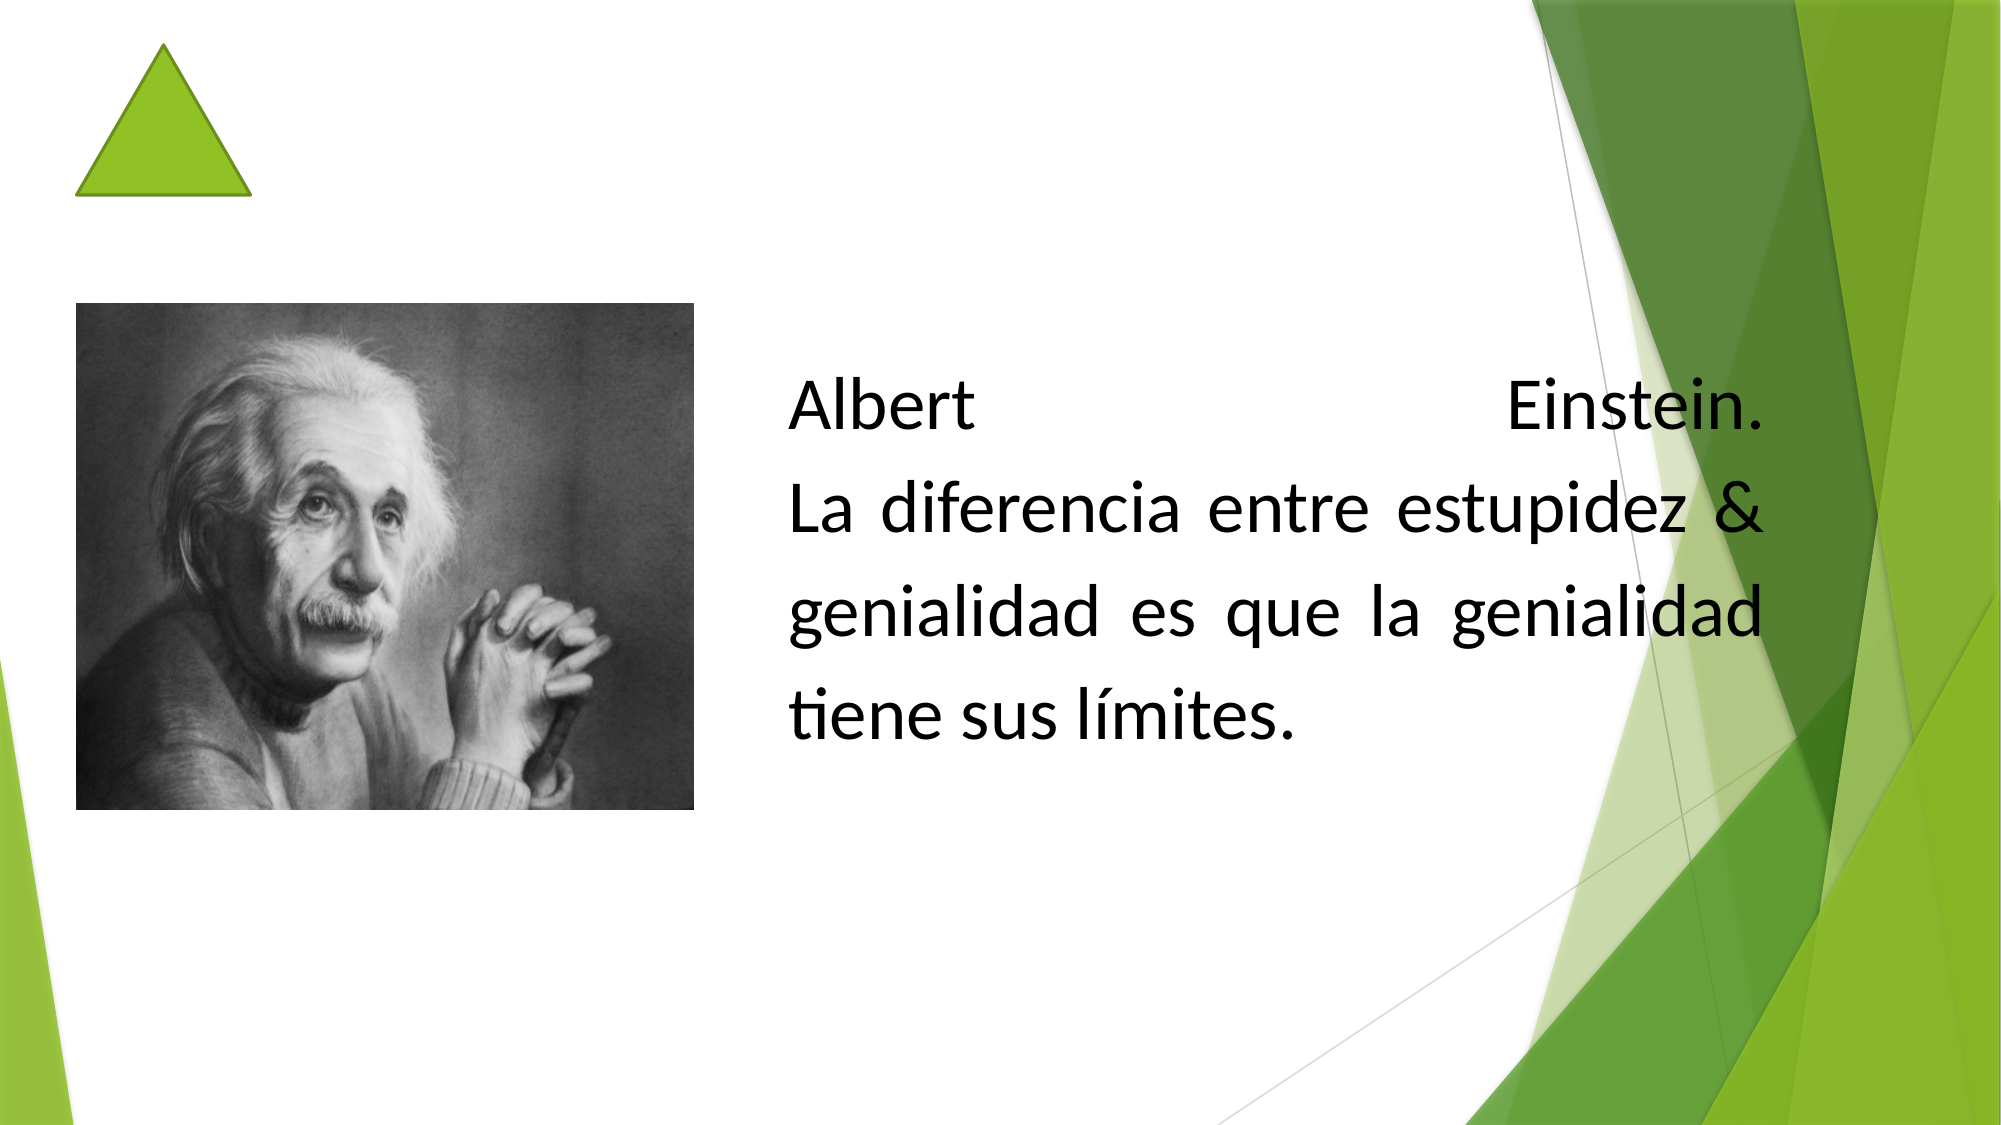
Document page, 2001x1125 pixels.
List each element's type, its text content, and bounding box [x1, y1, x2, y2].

text_box [75, 43, 252, 197]
text_box Albert Einstein. La diferencia entre estupidez & genialidad es que la genialidad tiene sus límites. [773, 333, 1780, 762]
picture [76, 302, 694, 811]
